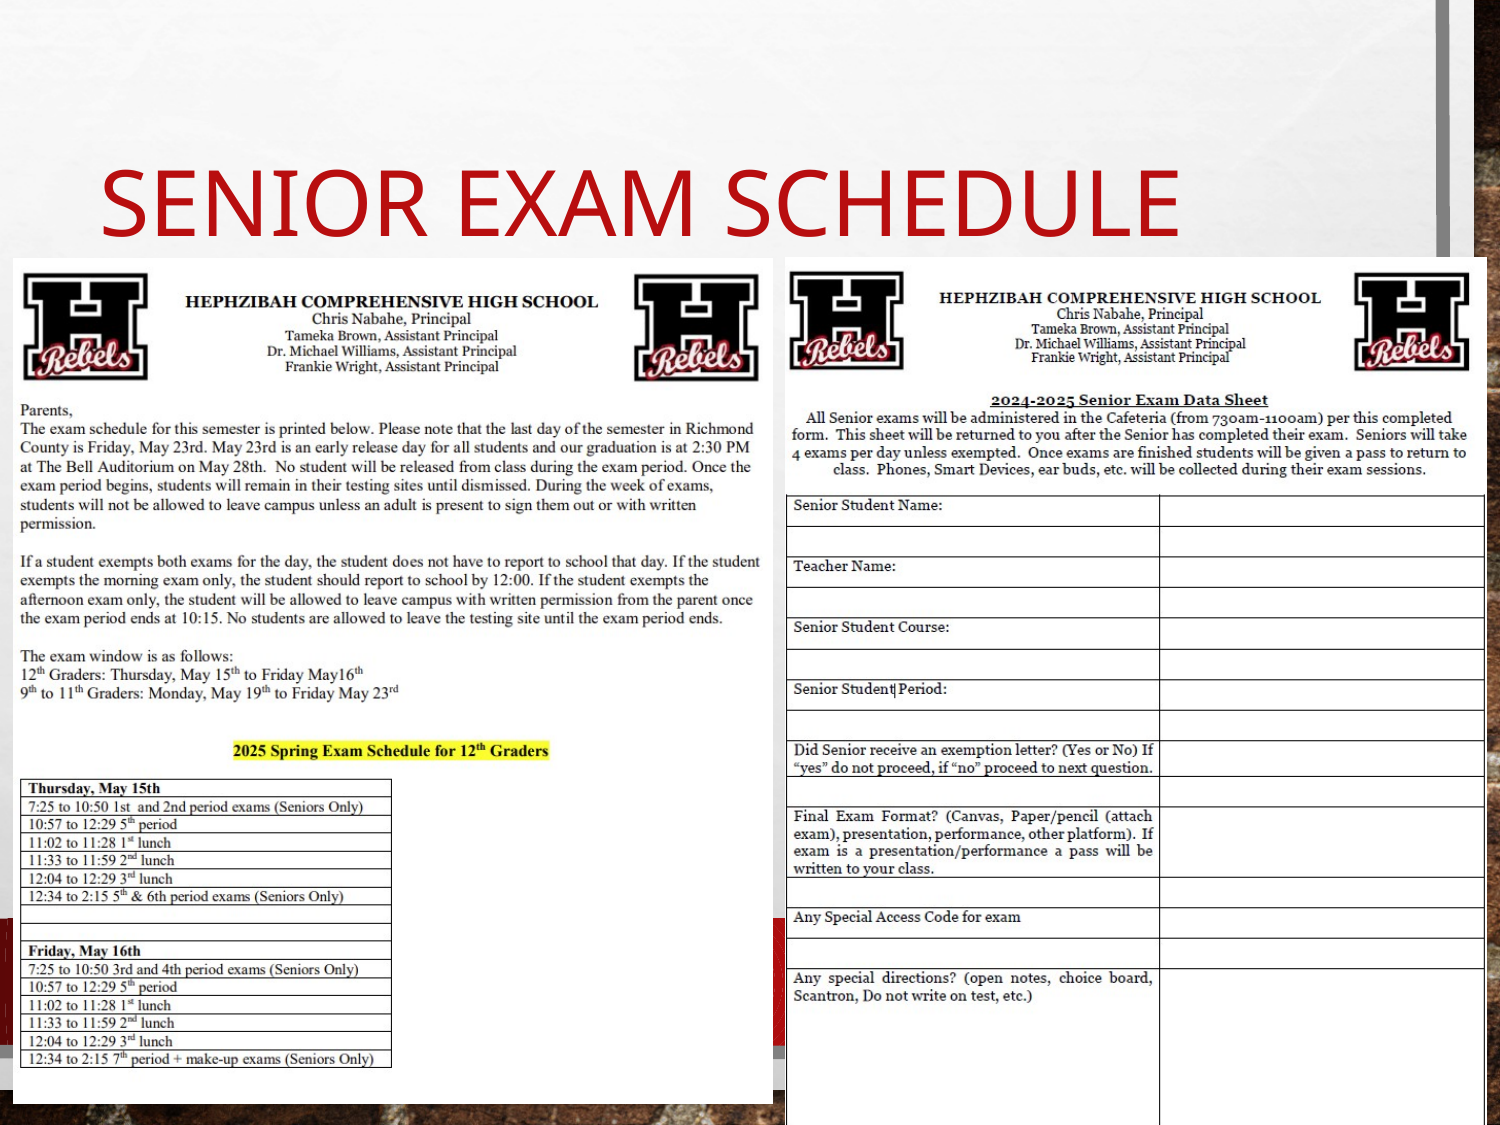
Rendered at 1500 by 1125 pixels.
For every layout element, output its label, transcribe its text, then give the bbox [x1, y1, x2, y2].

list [13, 257, 774, 1104]
title Senior Exam Schedule [84, 112, 1364, 302]
picture [0, 0, 1500, 1125]
